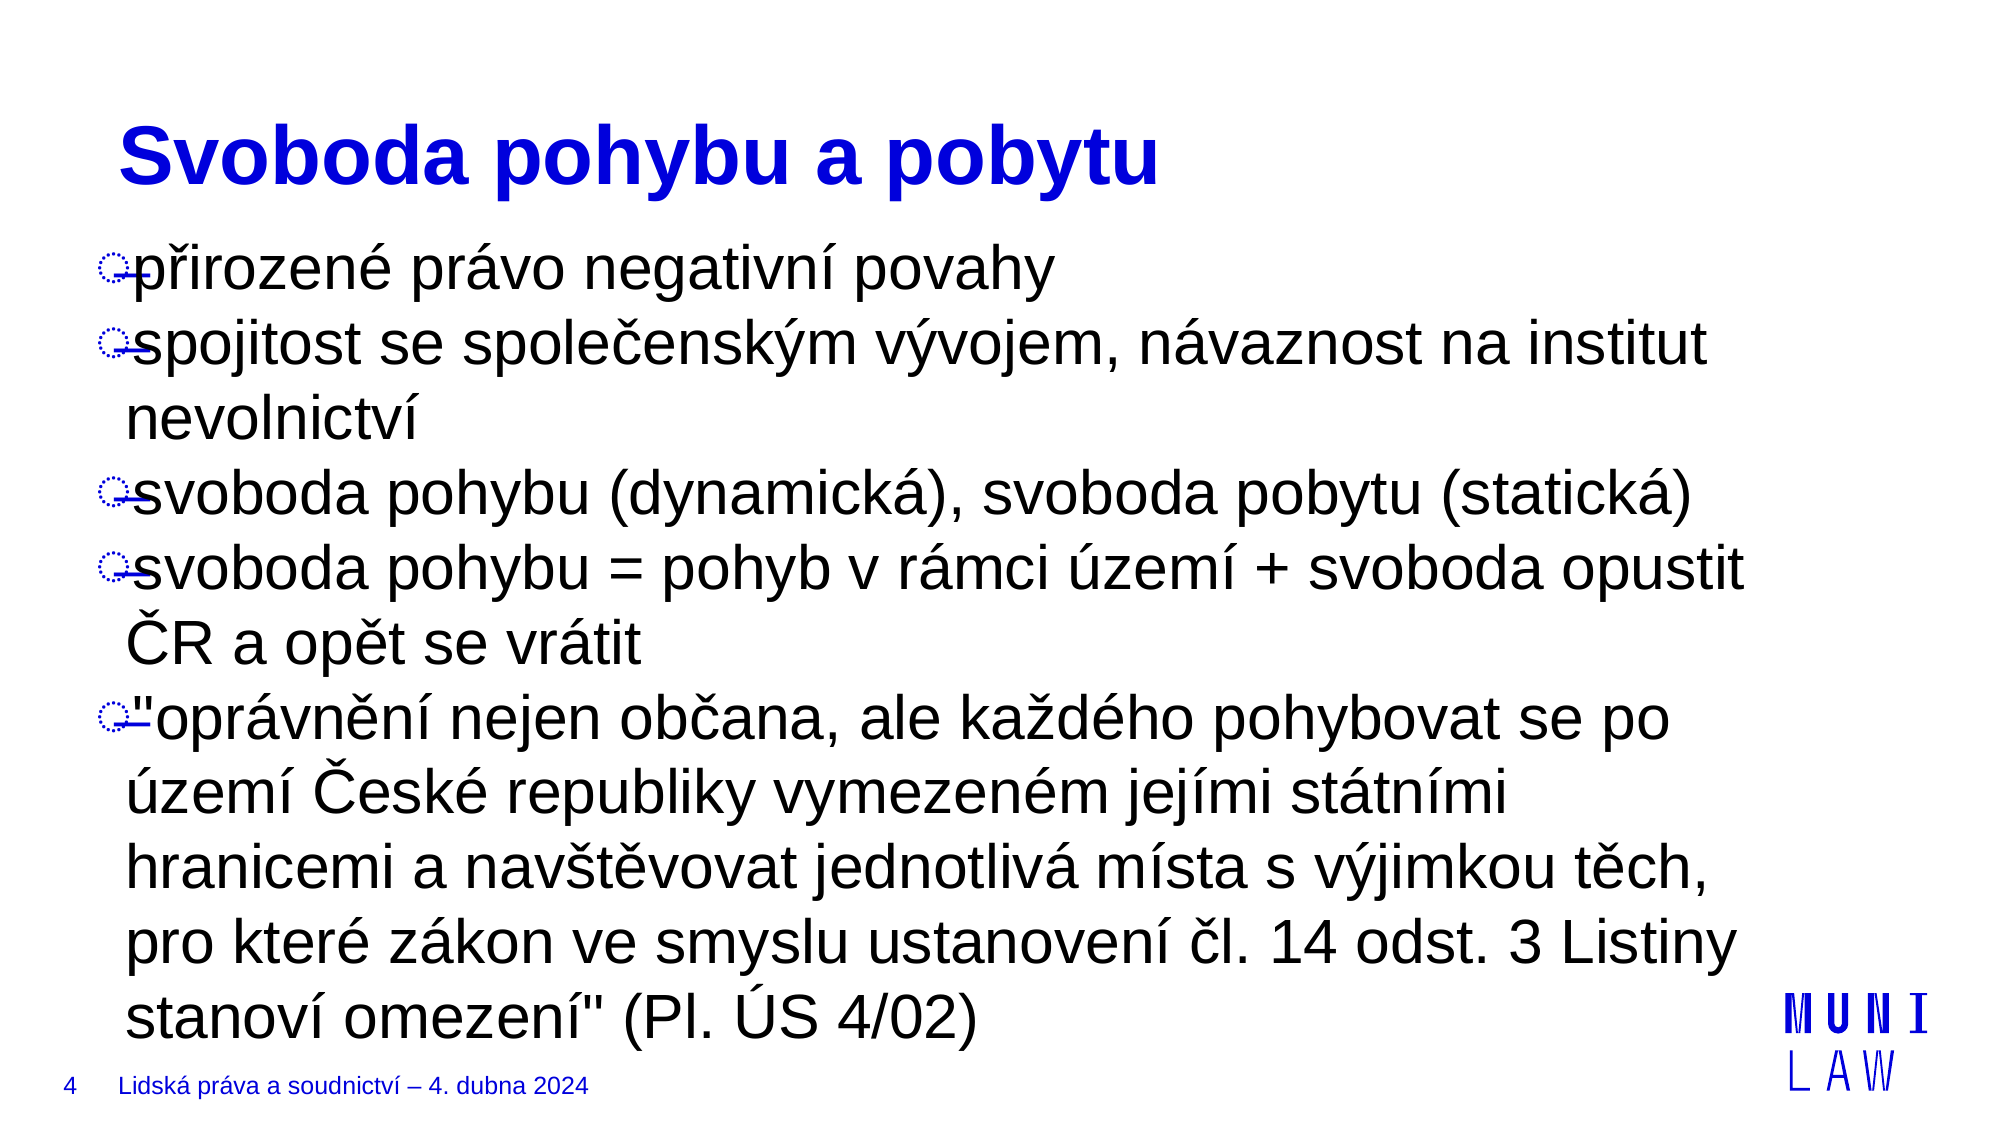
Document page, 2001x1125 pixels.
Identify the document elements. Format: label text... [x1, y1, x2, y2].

footer Lidská práva a soudnictví – 4. dubna 2024 [118, 1063, 1418, 1106]
list přirozené právo negativní povahy spojitost se společenským vývojem, návaznost na institut nevolnictví svoboda pohybu (dynamická), svoboda pobytu (statická) svoboda pohybu = pohyb v rámci území + svoboda opustit ČR a opět se vrátit "oprávnění nejen občana, ale každého pohybovat se po území České republiky vymezeném jejími státními hranicemi a navštěvovat jednotlivá místa s výjimkou těch, pro které zákon ve smyslu ustanovení čl. 14 odst. 3 Listiny stanoví omezení" (Pl. ÚS 4/02) [83, 226, 1772, 990]
slide_number 4 [63, 1063, 105, 1106]
title Svoboda pohybu a pobytu [118, 118, 1883, 193]
